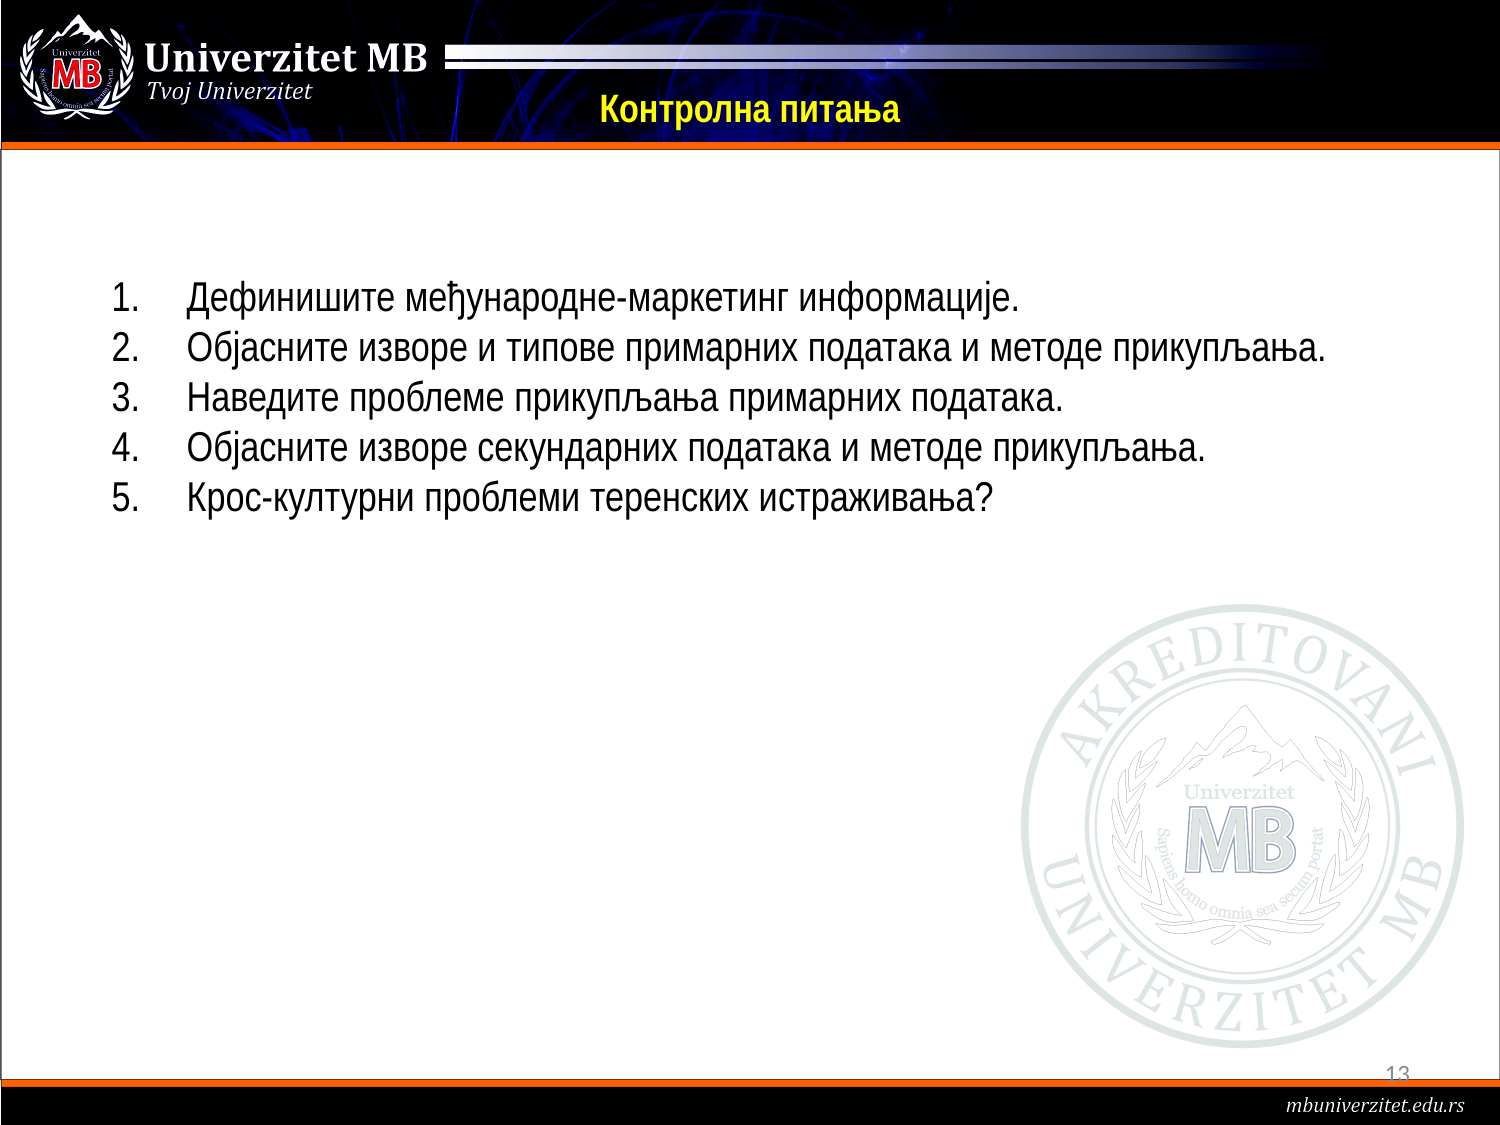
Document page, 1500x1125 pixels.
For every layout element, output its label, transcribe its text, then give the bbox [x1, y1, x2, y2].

slide_number 13 [1074, 1042, 1425, 1103]
picture [0, 0, 1500, 1125]
title Контролна питања [50, 75, 1450, 138]
list Дефинишите међународне-маркетинг информације. Објасните изворе и типове примарних података и методе прикупљања. Наведите проблеме прикупљања примарних података. Објасните изворе секундарних података и методе прикупљања. Крос-културни проблеми теренских истраживања? [96, 262, 1422, 765]
